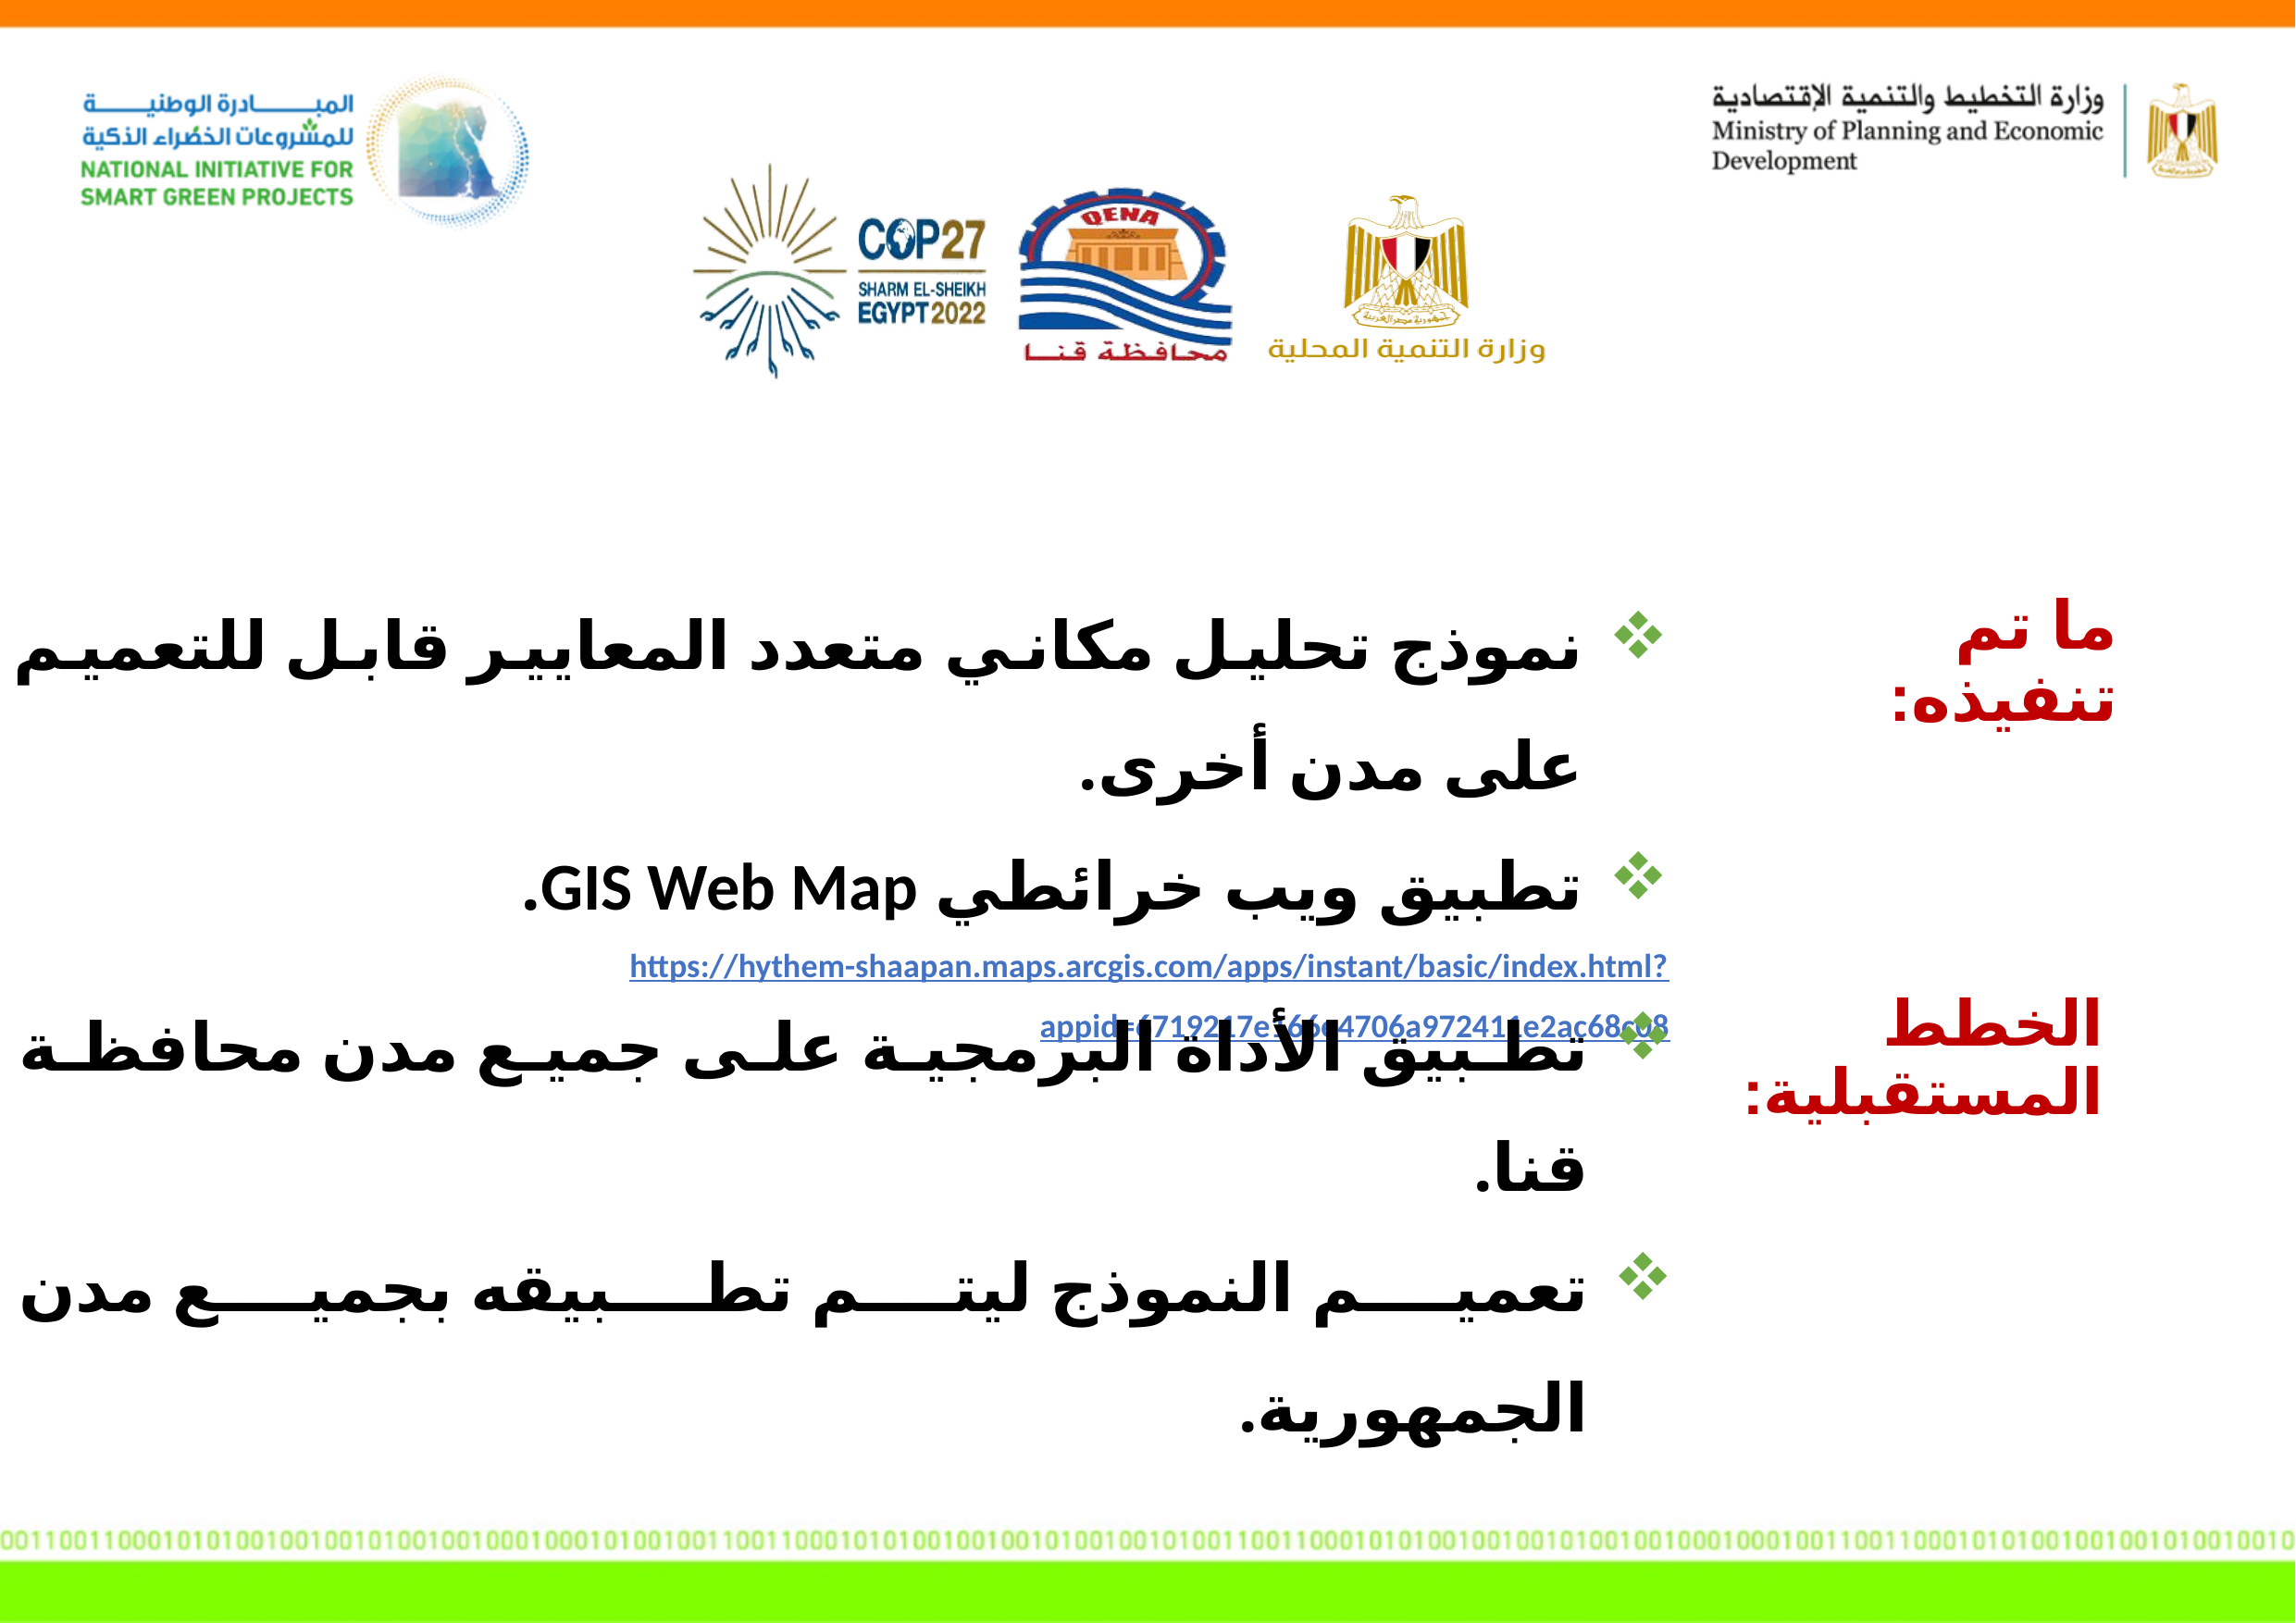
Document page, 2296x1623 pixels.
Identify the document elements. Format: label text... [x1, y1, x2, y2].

text_box الخطط المستقبلية: [1712, 957, 2122, 1156]
text_box نموذج تحليل مكاني متعدد المعايير قابل للتعميم على مدن أخرى. تطبيق ويب خرائطي GIS Web Map. https://hythem-shaapan.maps.arcgis.com/apps/instant/basic/index.html?appid=6719217e166e4706a972411e2ac68c08 [0, 555, 1684, 1051]
picture [0, 0, 2296, 1623]
text_box تطبيق الأداة البرمجية على جميع مدن محافظة قنا. تعميم النموذج ليتم تطبيقه بجميع مدن الجمهورية. [5, 957, 1689, 1453]
text_box ما تم تنفيذه: [1726, 555, 2136, 754]
